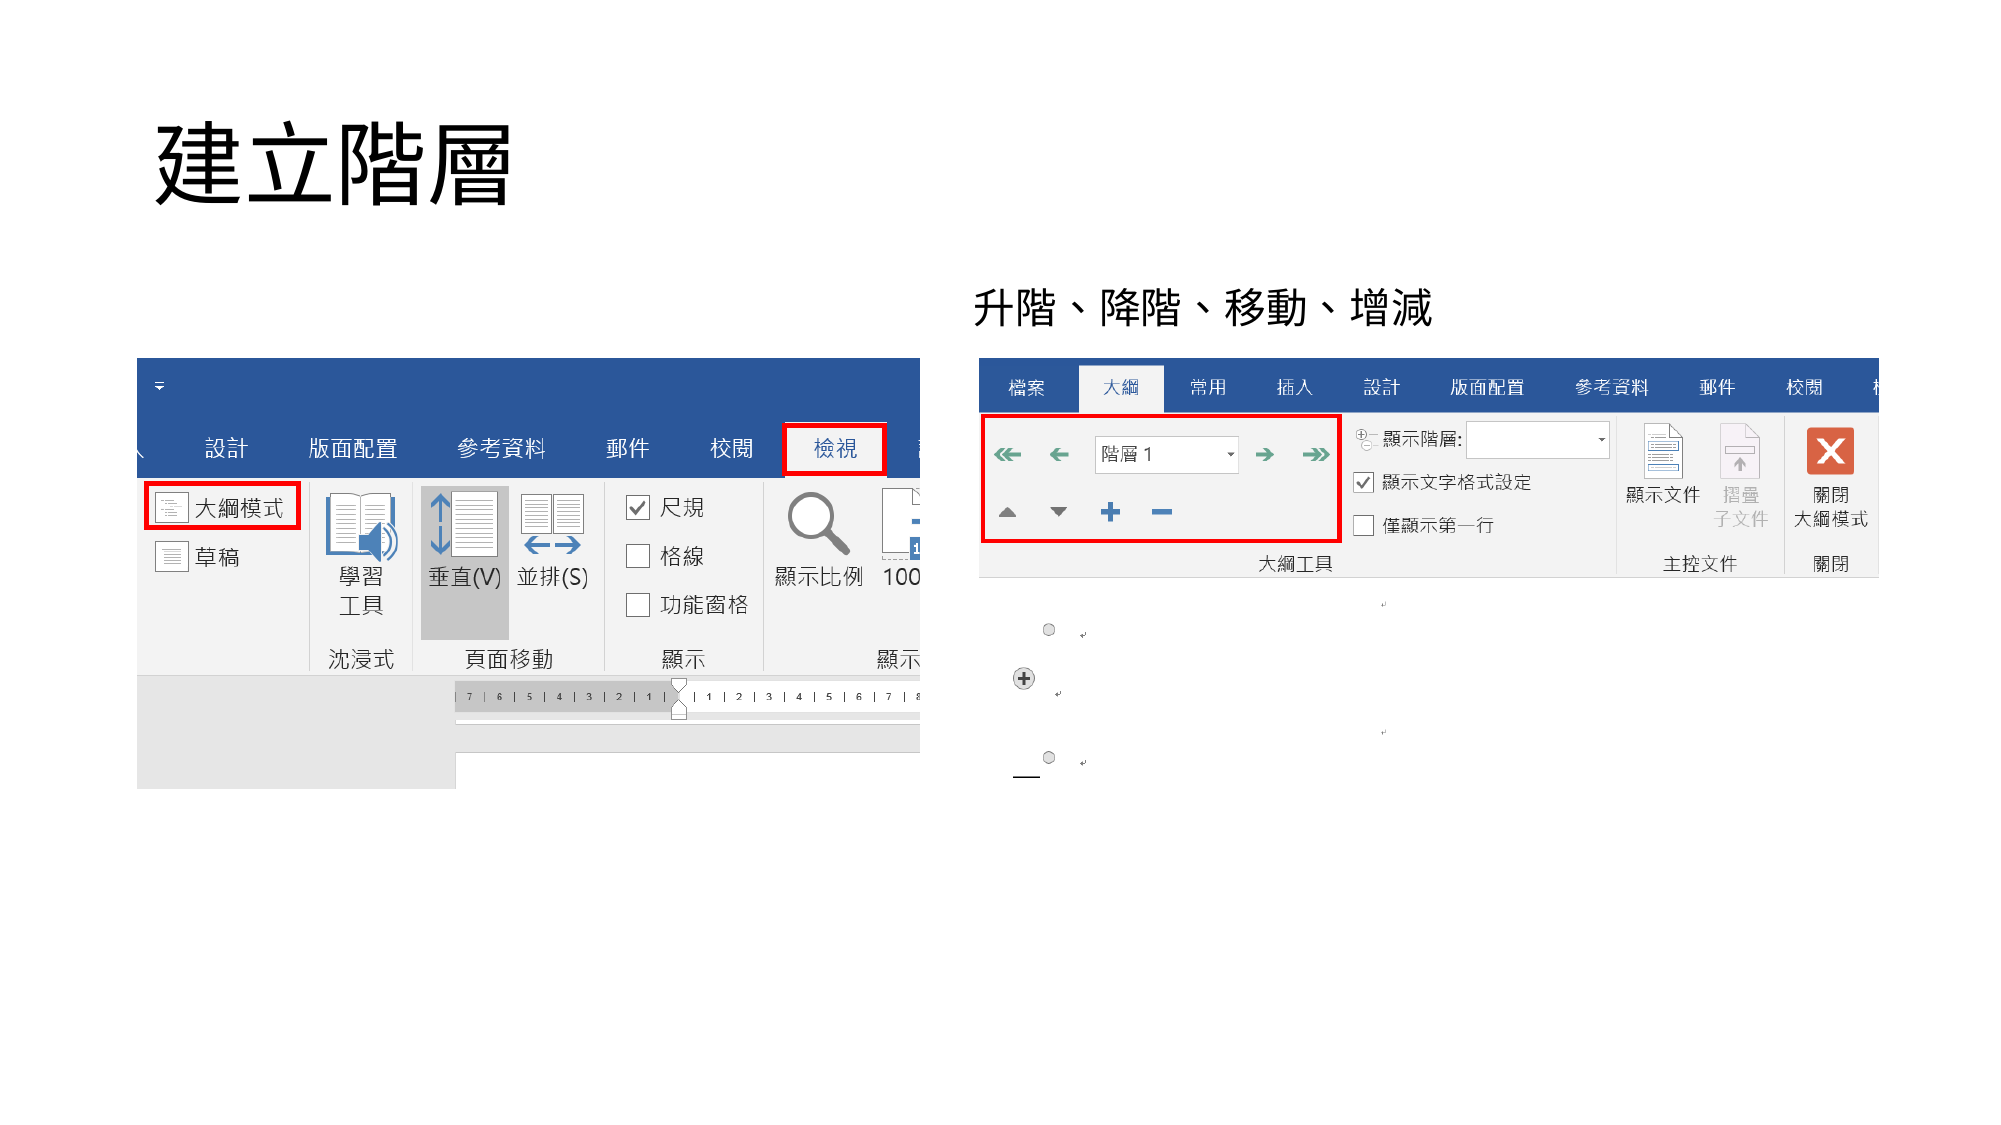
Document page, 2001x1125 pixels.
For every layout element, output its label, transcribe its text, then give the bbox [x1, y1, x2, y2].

picture [137, 358, 920, 789]
text_box 升階、降階、移動、增減 [909, 273, 1545, 339]
picture [979, 358, 1879, 791]
title 建立階層 [137, 59, 1863, 278]
